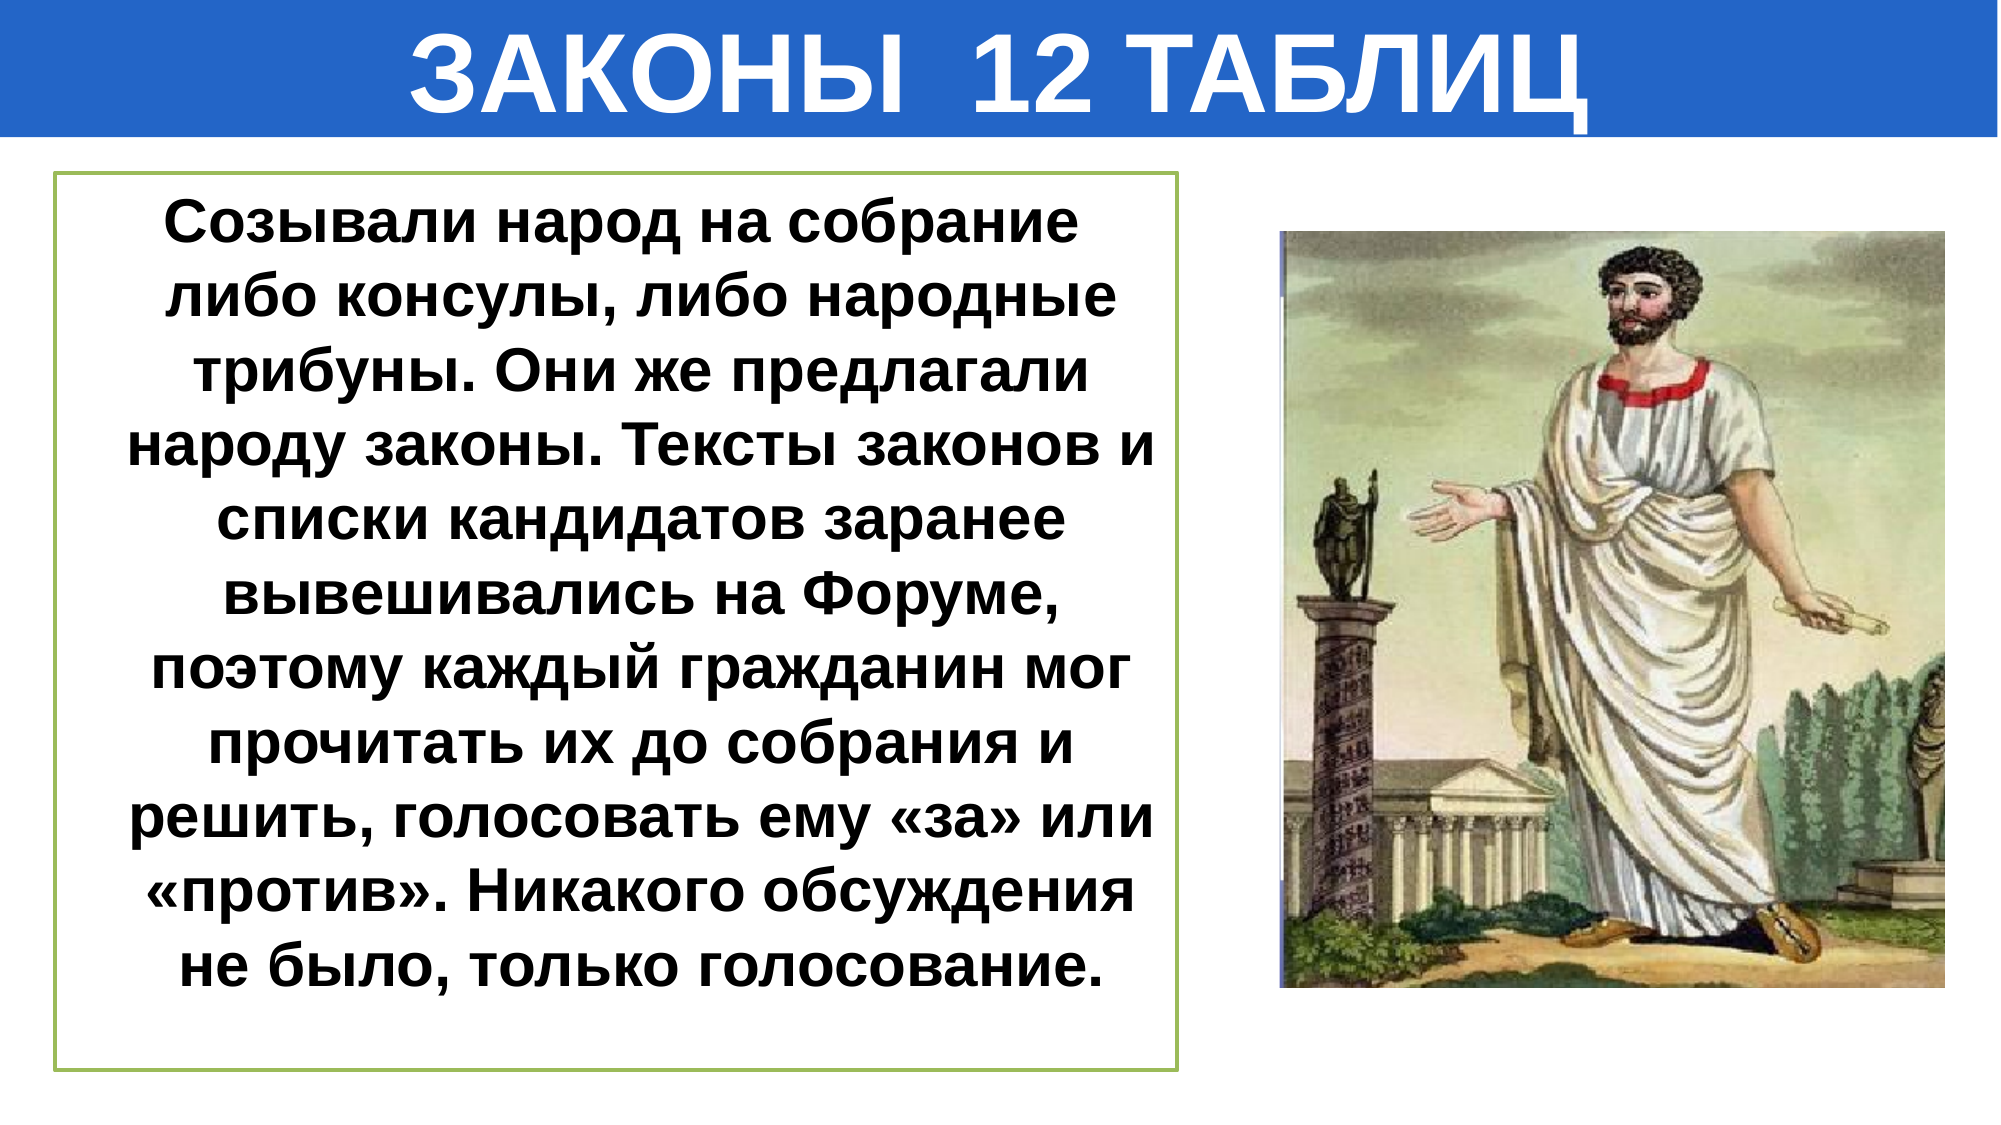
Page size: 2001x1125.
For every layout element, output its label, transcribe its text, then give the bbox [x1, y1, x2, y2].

list Созывали народ на собрание либо консулы, либо народные трибуны. Они же предлагали народу законы. Тексты законов и списки кандидатов заранее вывешивались на Форуме, поэтому каждый гражданин мог прочитать их до собрания и решить, голосовать ему «за» или «против». Никакого обсуждения не было, только голосование. [53, 171, 1179, 1072]
text_box ЗАКОНЫ 12 ТАБЛИЦ [0, 0, 1998, 138]
picture [1279, 231, 1946, 988]
